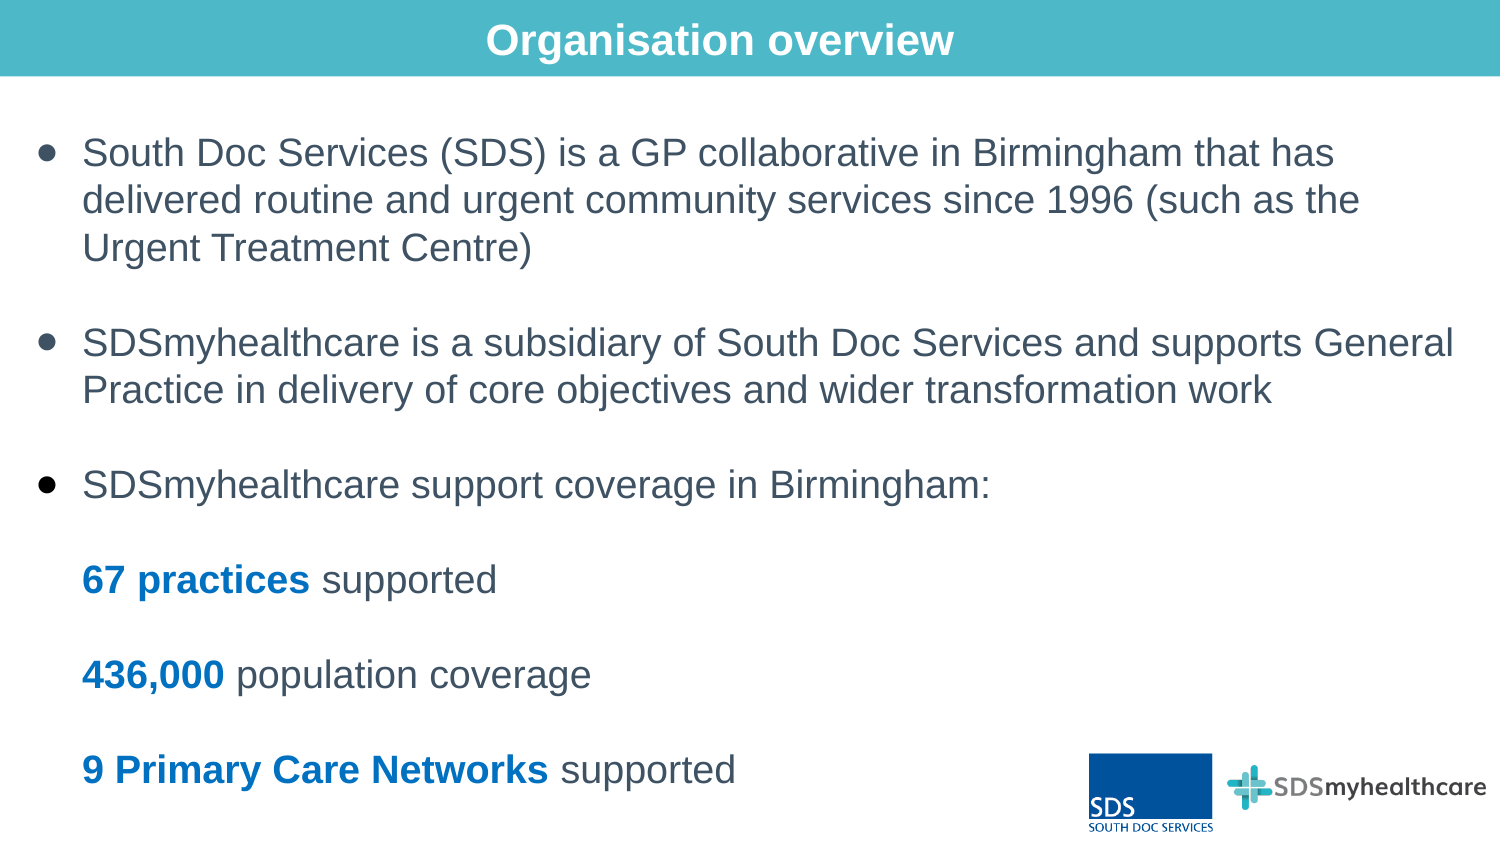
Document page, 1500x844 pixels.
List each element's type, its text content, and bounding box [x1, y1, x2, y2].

text_box Organisation overview [14, 6, 1426, 41]
picture [1088, 752, 1213, 832]
picture [1226, 765, 1486, 811]
text_box South Doc Services (SDS) is a GP collaborative in Birmingham that has delivered routine and urgent community services since 1996 (such as the Urgent Treatment Centre) SDSmyhealthcare is a subsidiary of South Doc Services and supports General Practice in delivery of core objectives and wider transformation work SDSmyhealthcare support coverage in Birmingham: 67 practices supported 436,000 population coverage 9 Primary Care Networks supported [14, 41, 1500, 844]
text_box [0, 0, 1500, 77]
